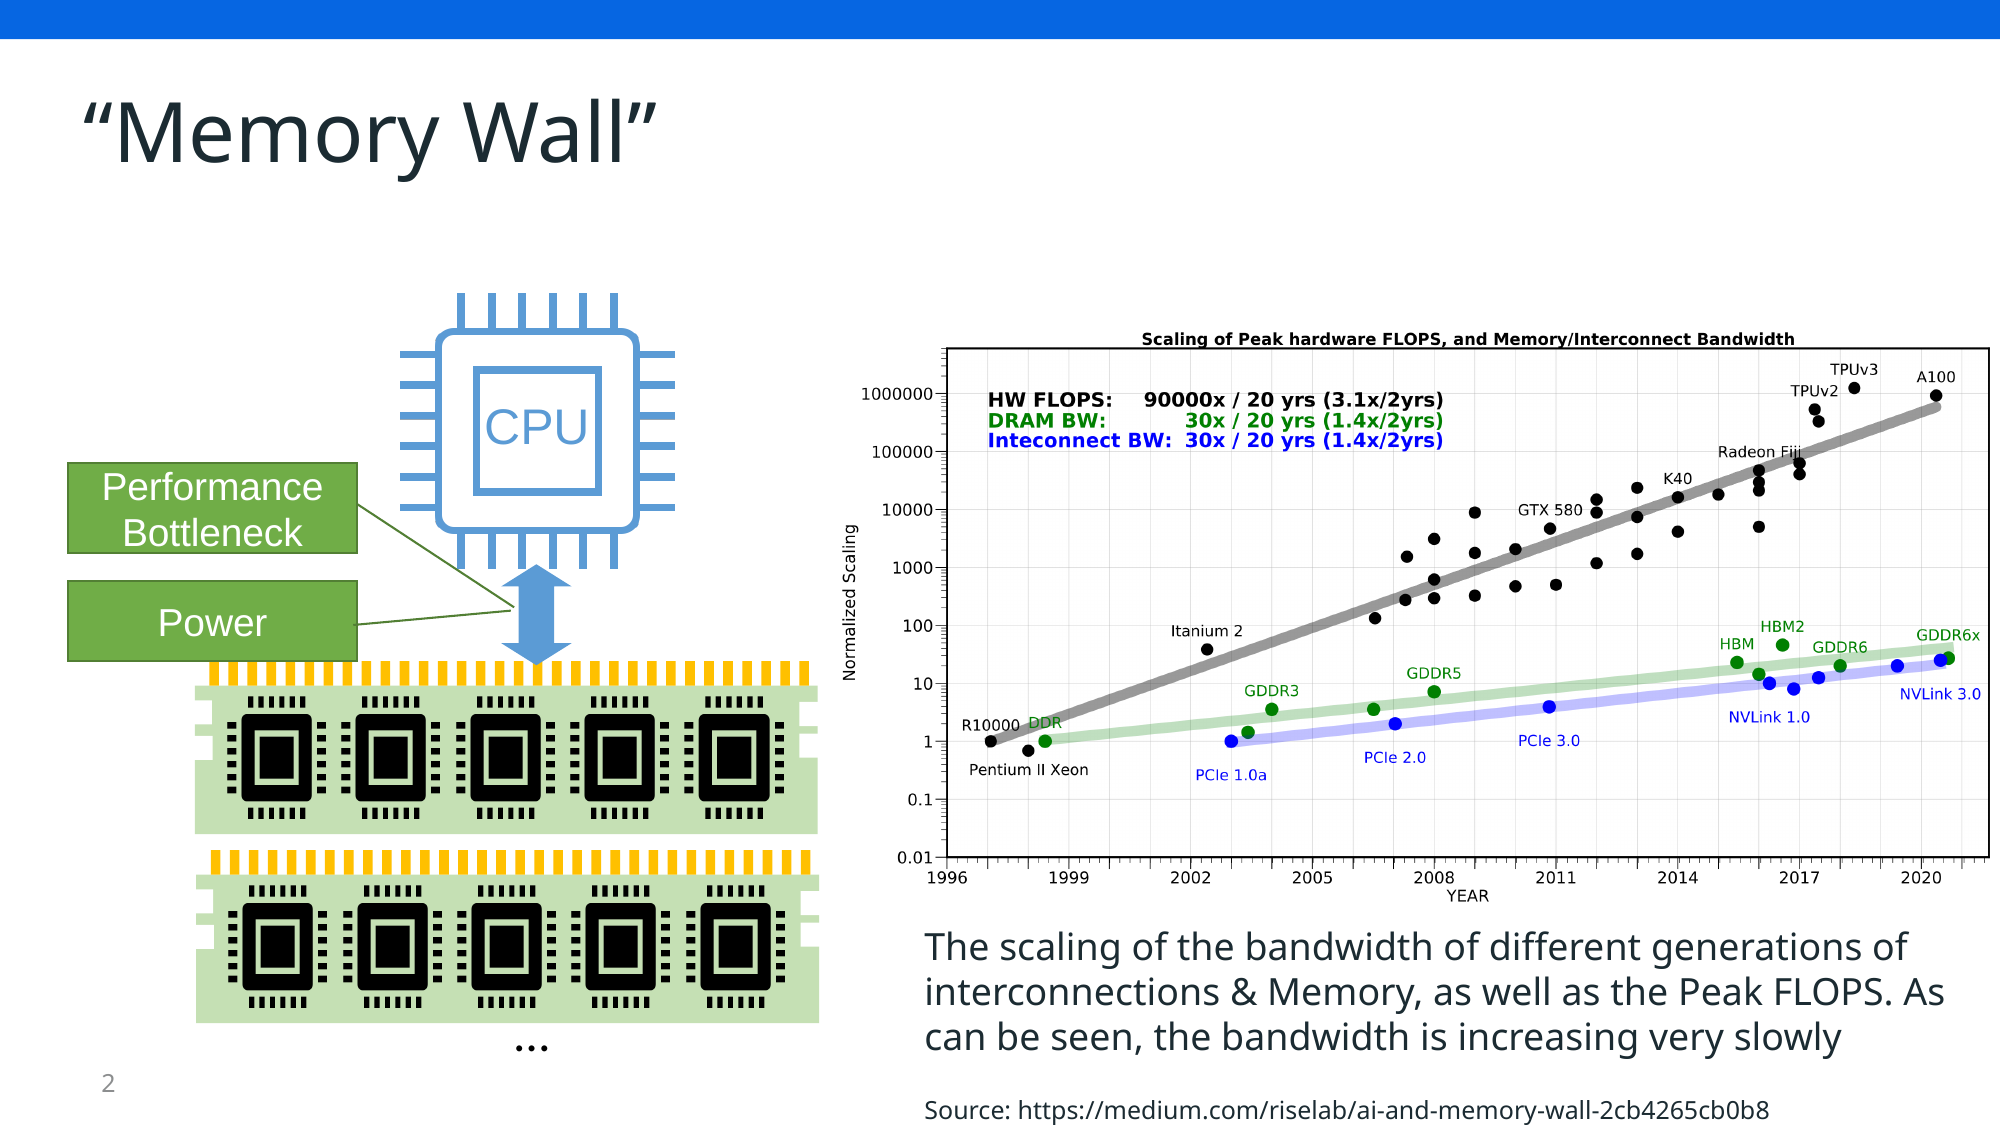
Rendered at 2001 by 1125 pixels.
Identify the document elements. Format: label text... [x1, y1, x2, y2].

title “Memory Wall” [68, 59, 1925, 212]
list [838, 328, 1992, 908]
text_box … [499, 1024, 564, 1069]
slide_number 2 [68, 1064, 131, 1105]
text_box The scaling of the bandwidth of different generations of interconnections & Memory, as well as the Peak FLOPS. As can be seen, the bandwidth is increasing very slowly [909, 915, 2000, 1065]
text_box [193, 850, 820, 1024]
text_box Power [67, 580, 354, 662]
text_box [192, 661, 819, 835]
text_box Performance Bottleneck [67, 462, 354, 554]
text_box Source: https://medium.com/riselab/ai-and-memory-wall-2cb4265cb0b8 [909, 1087, 2000, 1125]
text_box [0, 0, 2000, 40]
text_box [354, 247, 720, 666]
